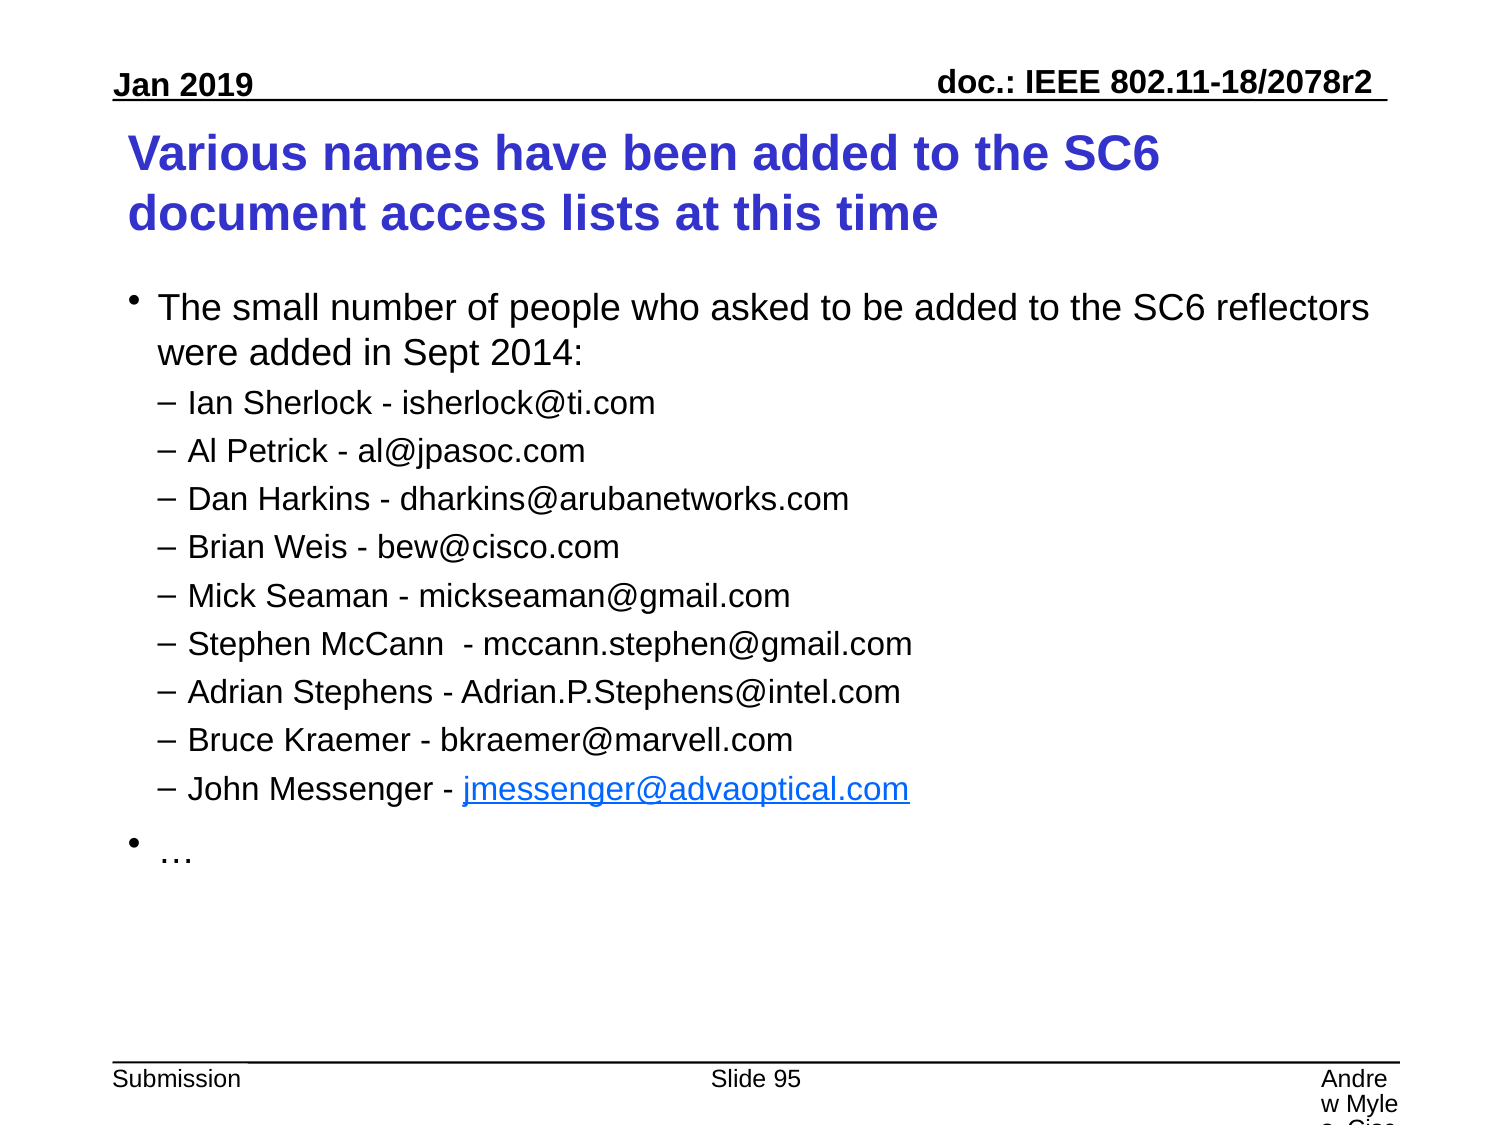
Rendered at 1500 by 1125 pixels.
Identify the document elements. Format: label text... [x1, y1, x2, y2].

slide_number Slide 95 [709, 1061, 803, 1093]
list The small number of people who asked to be added to the SC6 reflectors were added in Sept 2014: Ian Sherlock - isherlock@ti.com Al Petrick - al@jpasoc.com Dan Harkins - dharkins@arubanetworks.com Brian Weis - bew@cisco.com Mick Seaman - mickseaman@gmail.com Stephen McCann - mccann.stephen@gmail.com Adrian Stephens - Adrian.P.Stephens@intel.com Bruce Kraemer - bkraemer@marvell.com John Messenger - jmessenger@advaoptical.com … [112, 275, 1388, 950]
footer Andrew Myles, Cisco [1320, 1061, 1402, 1093]
title Various names have been added to the SC6 document access lists at this time [112, 112, 1388, 275]
